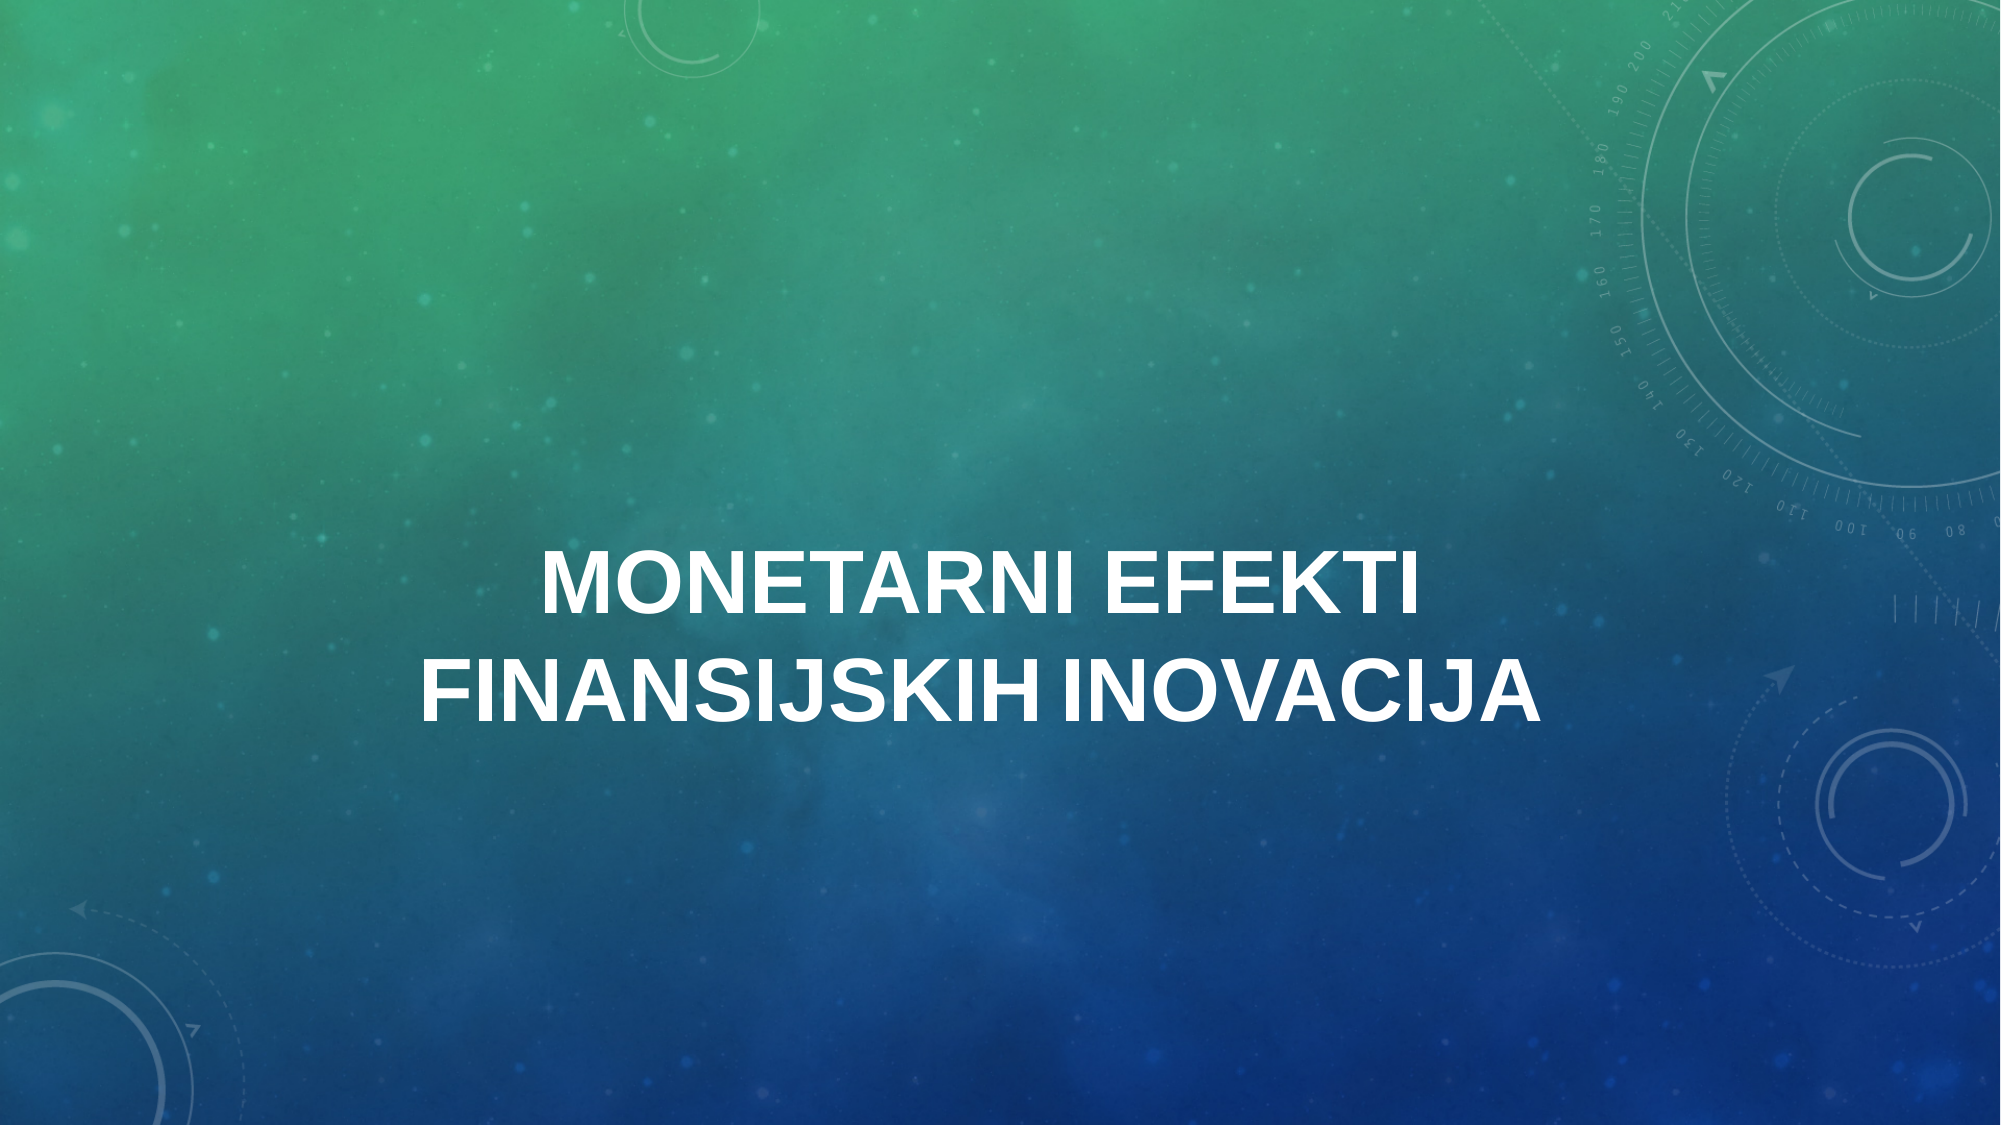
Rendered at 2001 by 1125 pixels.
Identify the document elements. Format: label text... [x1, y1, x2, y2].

picture [0, 0, 2001, 1125]
title Monetarni efekti finansijskih inovacija [399, 512, 1563, 750]
